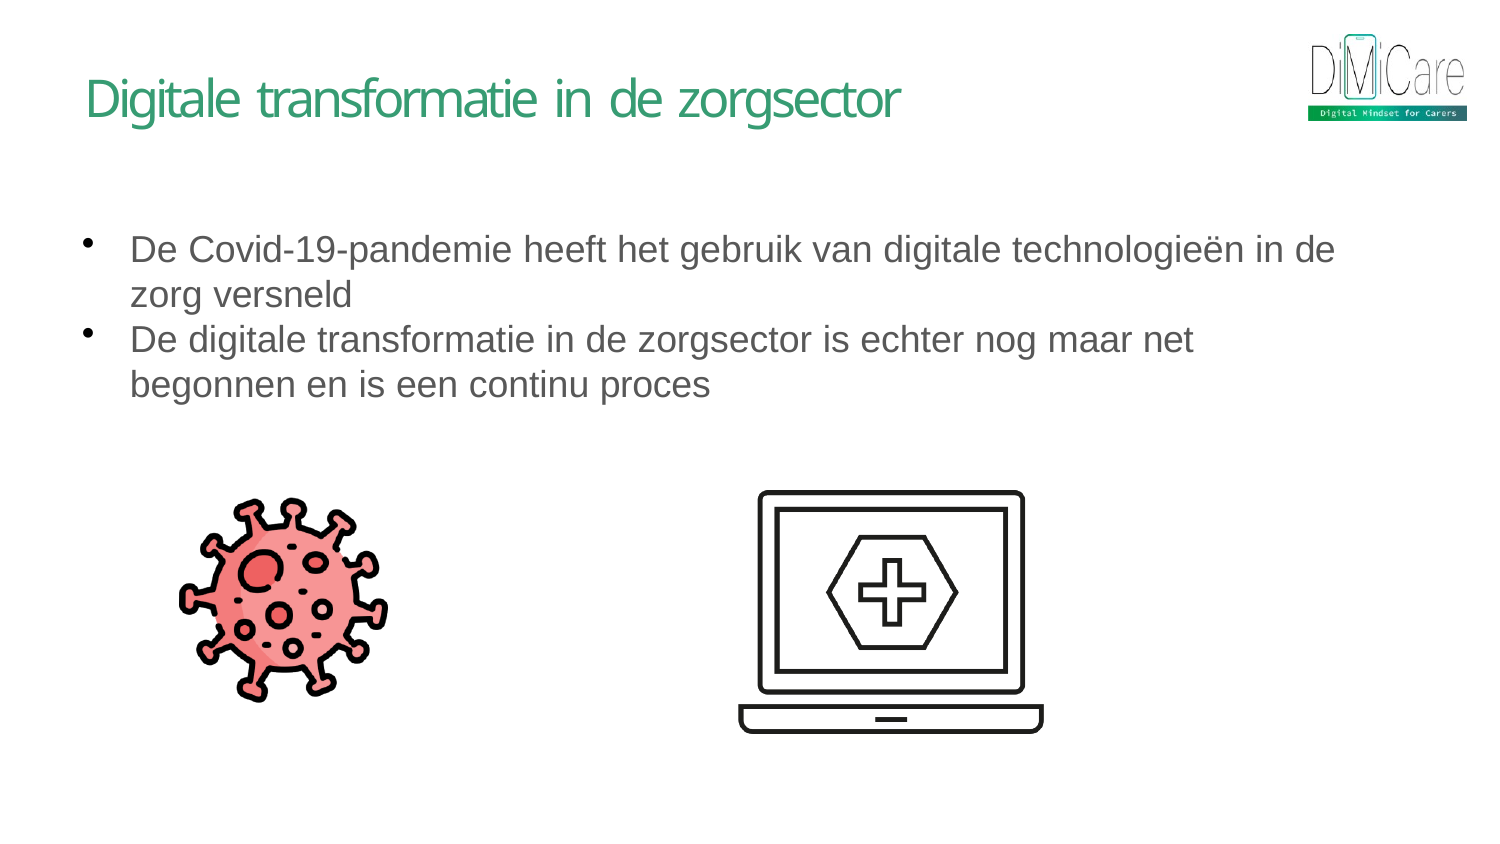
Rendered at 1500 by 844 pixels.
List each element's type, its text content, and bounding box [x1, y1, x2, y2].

picture [1308, 33, 1468, 121]
title Digitale transformatie in de zorgsector [82, 33, 1418, 206]
picture [178, 497, 388, 703]
picture [738, 490, 1044, 734]
text_box De Covid-19-pandemie heeft het gebruik van digitale technologieën in de zorg versneld De digitale transformatie in de zorgsector is echter nog maar net begonnen en is een continu proces [79, 223, 1343, 406]
